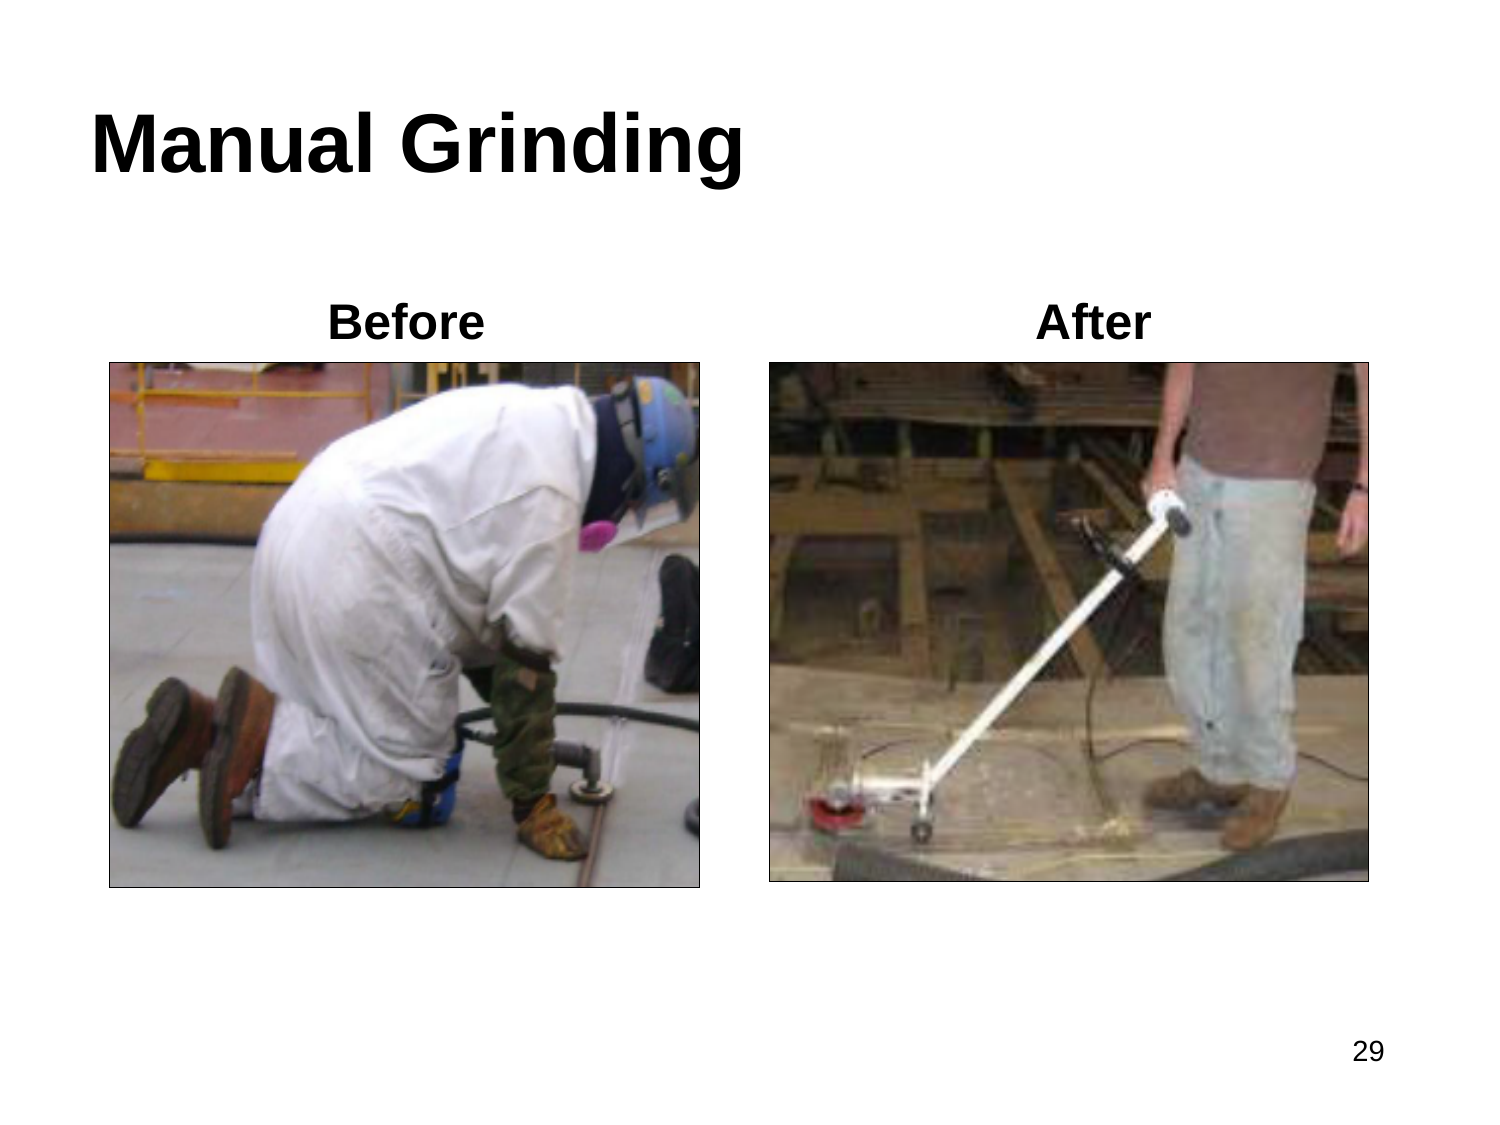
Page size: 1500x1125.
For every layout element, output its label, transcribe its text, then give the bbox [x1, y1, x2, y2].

list After [761, 251, 1425, 357]
list Before [75, 251, 738, 357]
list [109, 362, 701, 888]
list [768, 362, 1369, 882]
slide_number 29 [1074, 1024, 1401, 1103]
title Manual Grinding [75, 45, 1425, 233]
